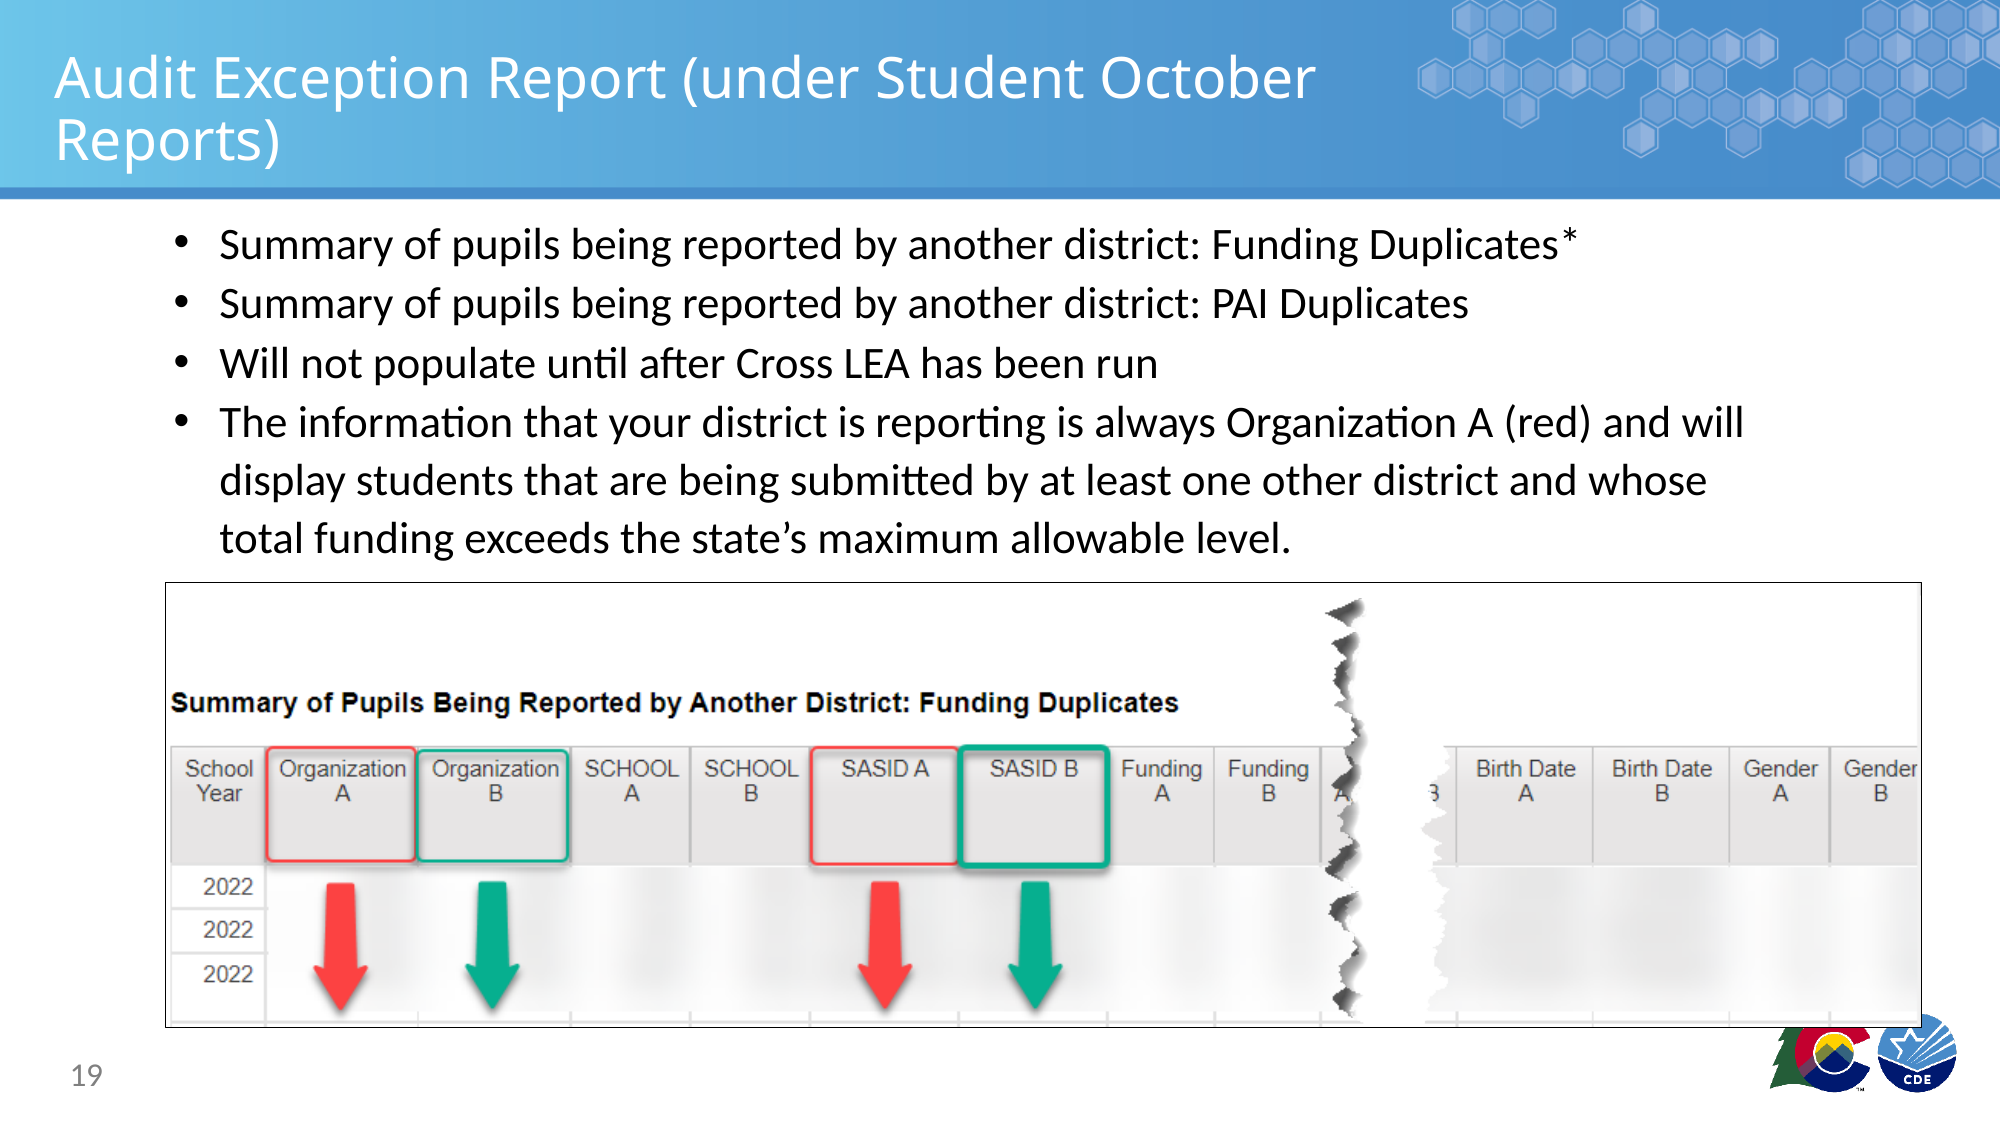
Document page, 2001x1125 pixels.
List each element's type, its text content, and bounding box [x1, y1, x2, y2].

title Audit Exception Report (under Student October Reports) [54, 49, 1381, 174]
slide_number 19 [54, 1042, 505, 1103]
picture [166, 582, 1957, 1093]
list Summary of pupils being reported by another district: Funding Duplicates* Summary of pupils being reported by another district: PAI Duplicates Will not populate until after Cross LEA has been run The information that your district is reporting is always Organization A (red) and will display students that are being submitted by at least one other district and whose total funding exceeds the state’s maximum allowable level. [137, 210, 1863, 567]
picture [0, 0, 2000, 200]
